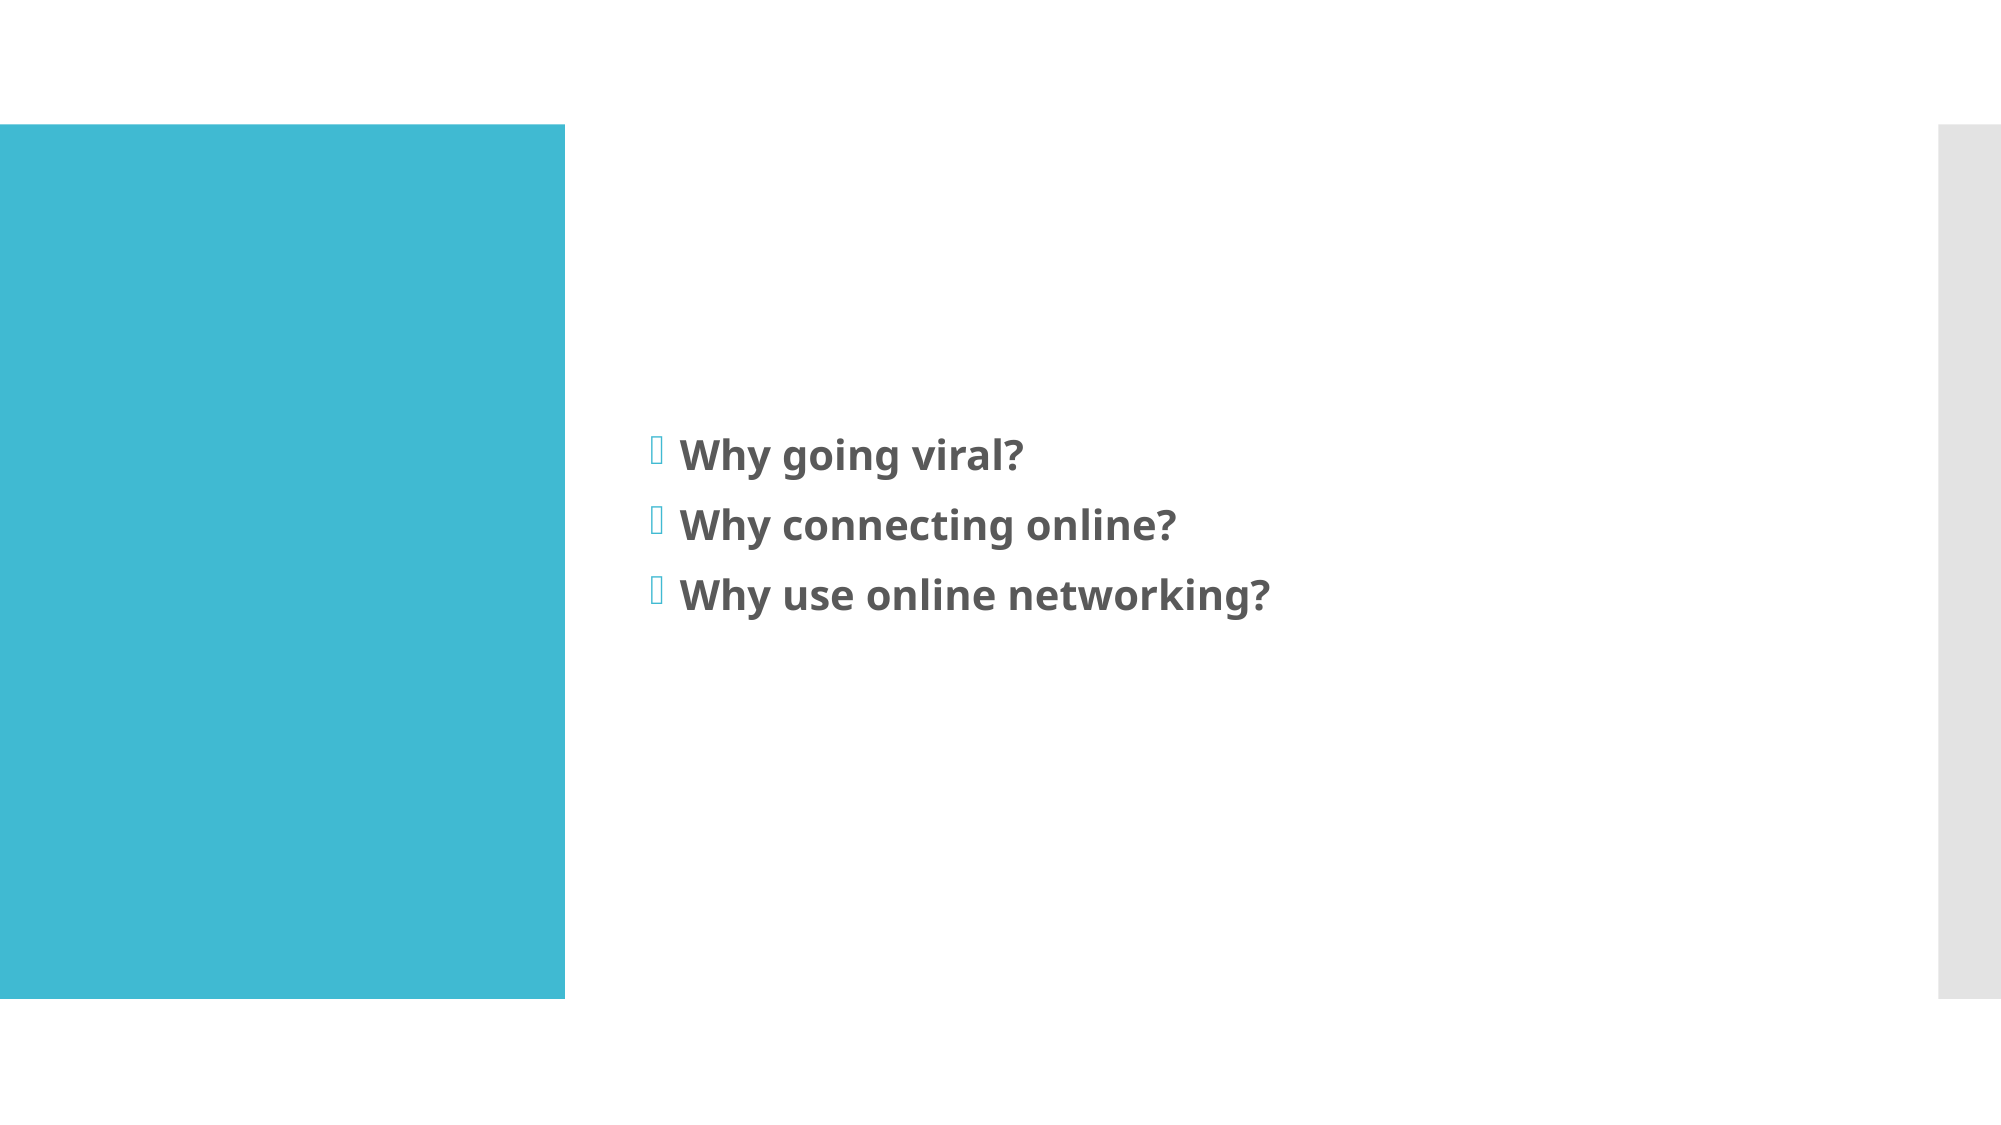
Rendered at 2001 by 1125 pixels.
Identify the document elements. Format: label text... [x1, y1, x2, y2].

list Why going viral? Why connecting online? Why use online networking? [634, 141, 1835, 982]
